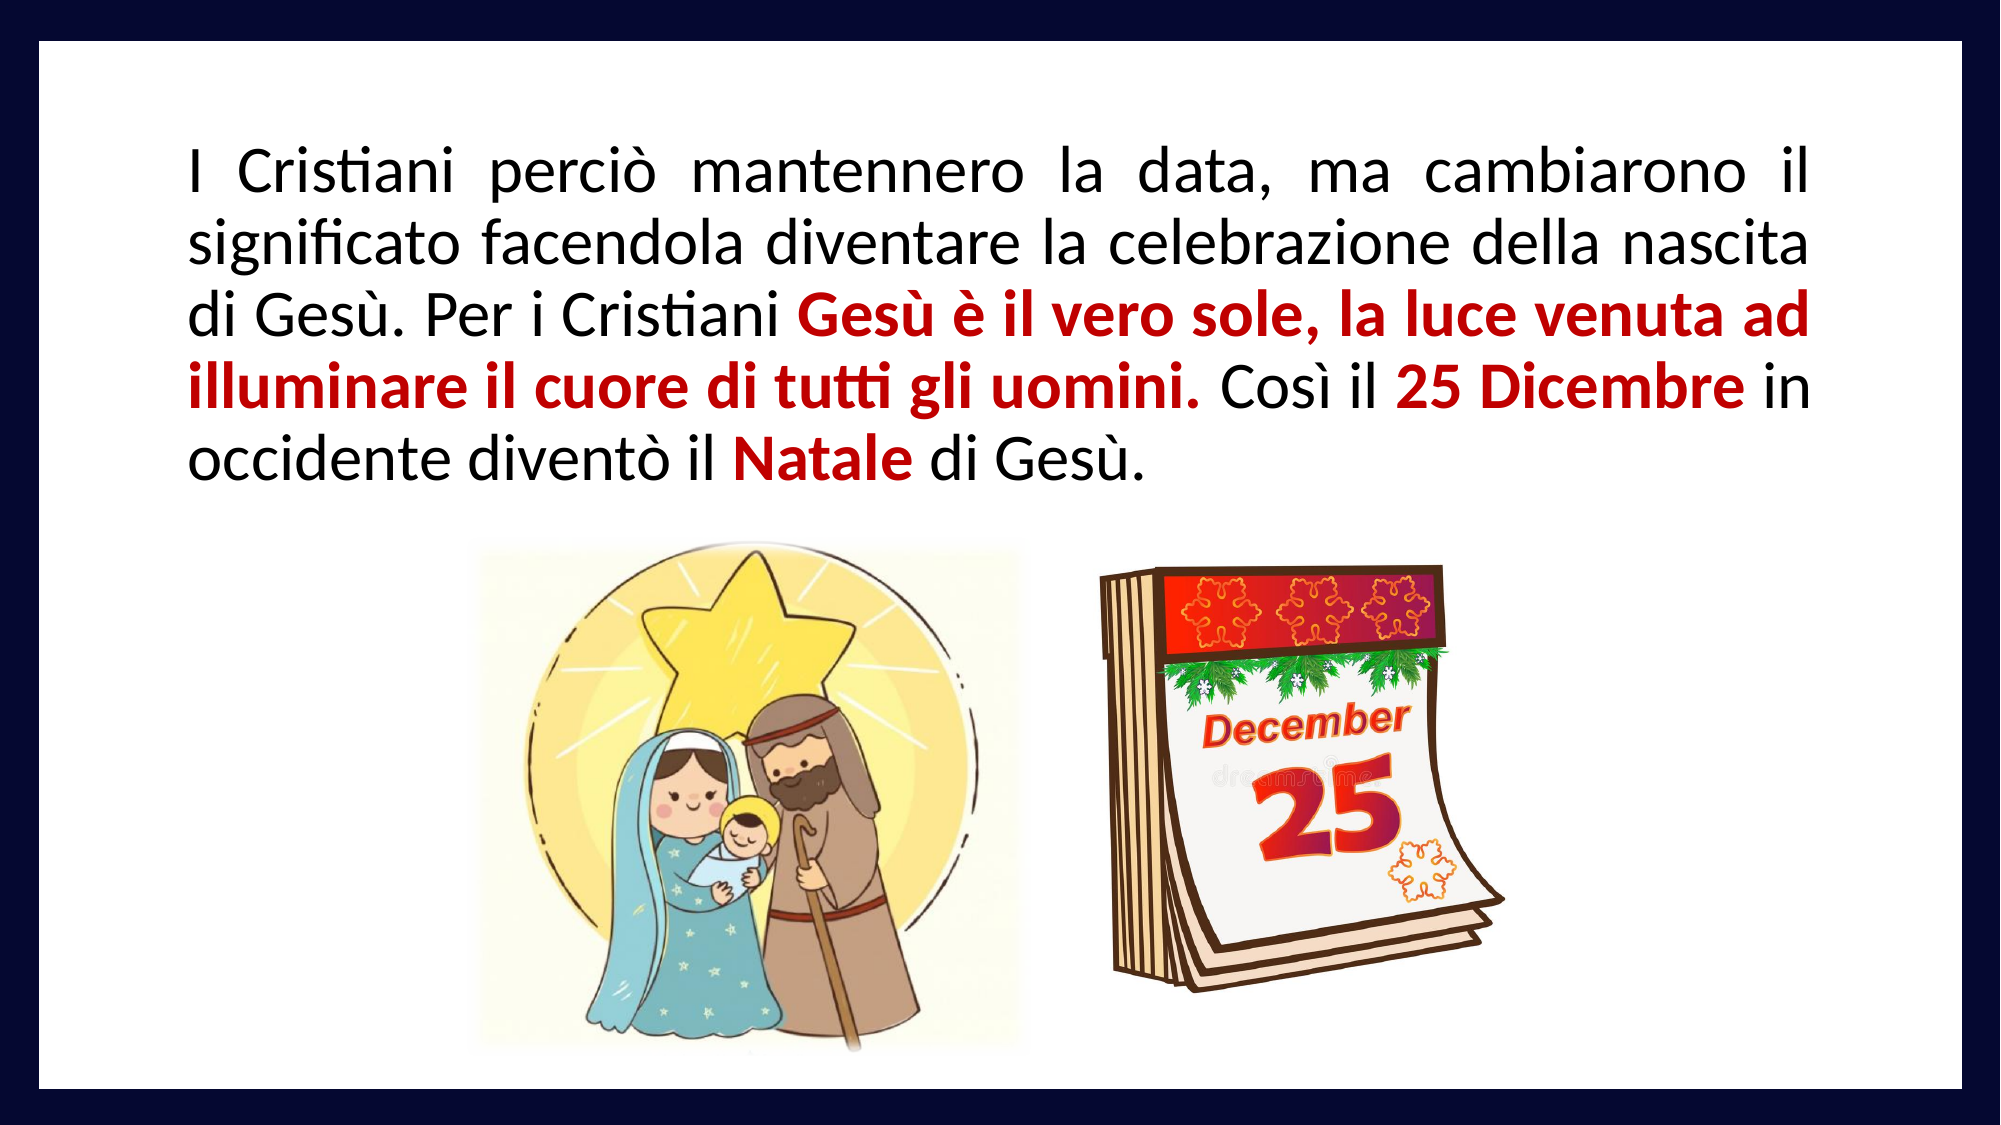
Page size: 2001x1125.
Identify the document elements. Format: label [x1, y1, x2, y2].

picture [466, 537, 1031, 1056]
picture [1084, 554, 1517, 998]
text_box [17, 19, 1984, 1111]
